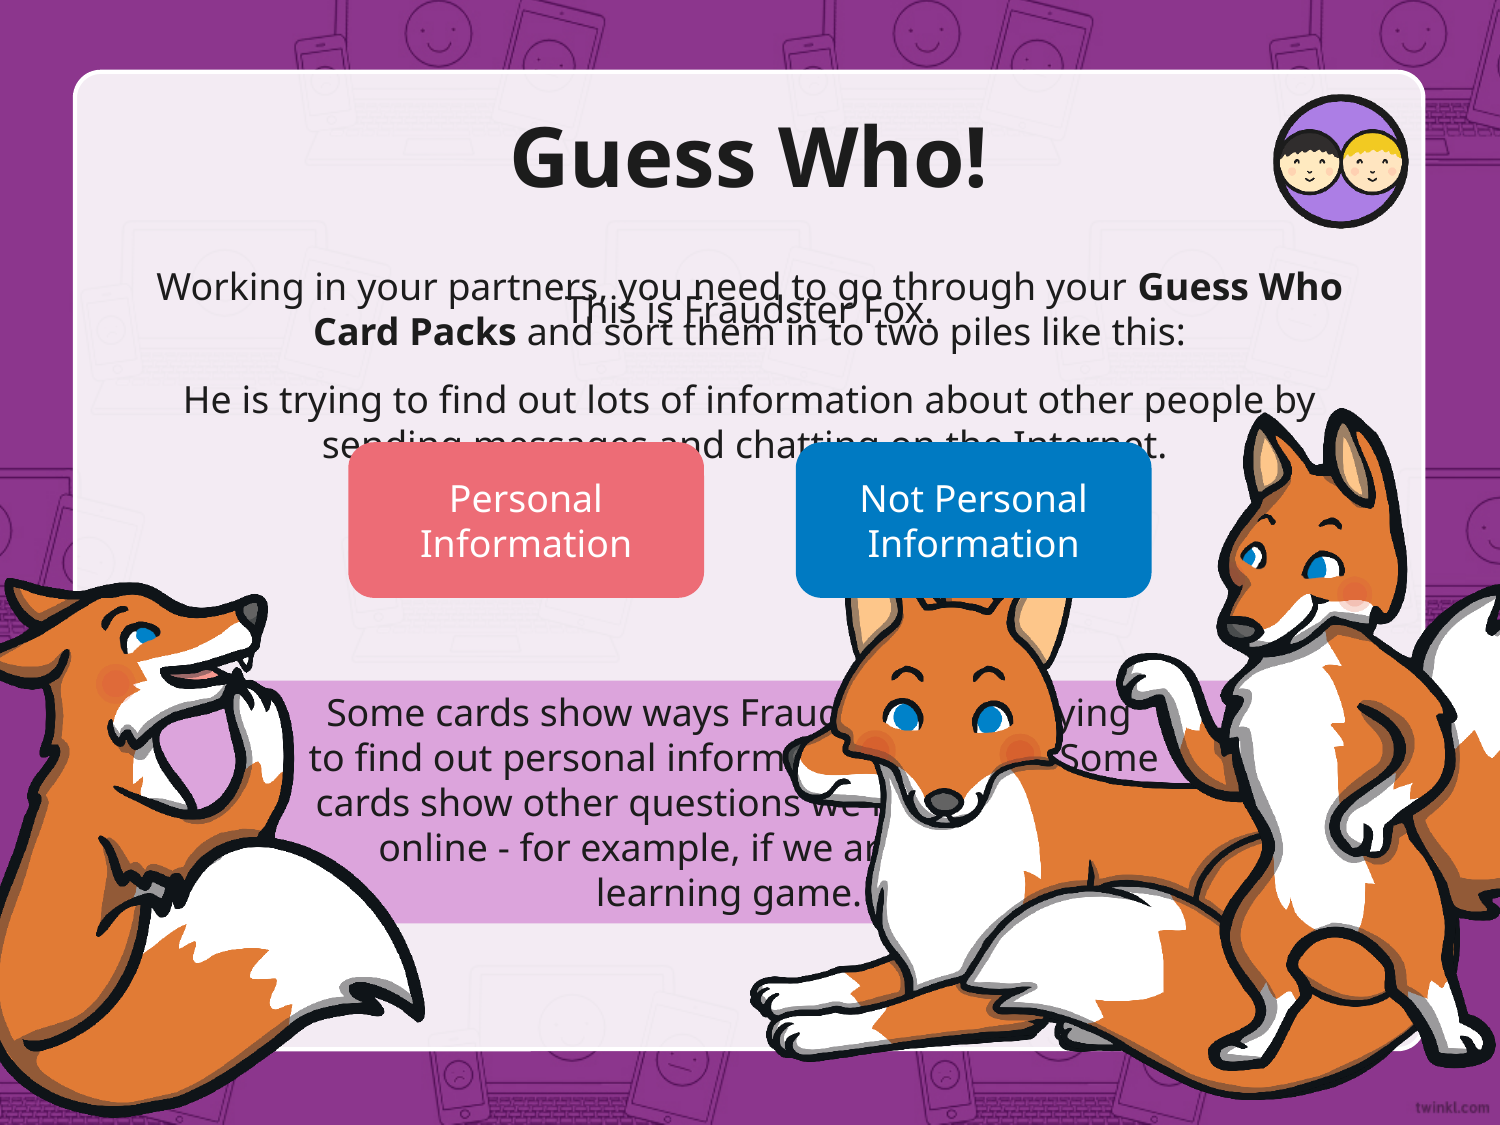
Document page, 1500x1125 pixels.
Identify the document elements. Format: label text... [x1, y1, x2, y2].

title Guess Who! [73, 76, 1426, 244]
text_box Working in your partners, you need to go through your Guess Who Card Packs and sort them in to two piles like this: [123, 255, 1376, 361]
text_box Not Personal Information [794, 441, 1116, 537]
text_box Personal Information [347, 441, 706, 599]
picture [0, 0, 1500, 1125]
text_box Some cards show ways Fraudster Fox is trying to find out personal information about us. Some cards show other questions we might be asked online - for example, if we are playing a learning game. [425, 679, 749, 925]
text_box This is Fraudster Fox. He is trying to find out lots of information about other people by sending messages and chatting on the Internet. [123, 361, 1376, 474]
